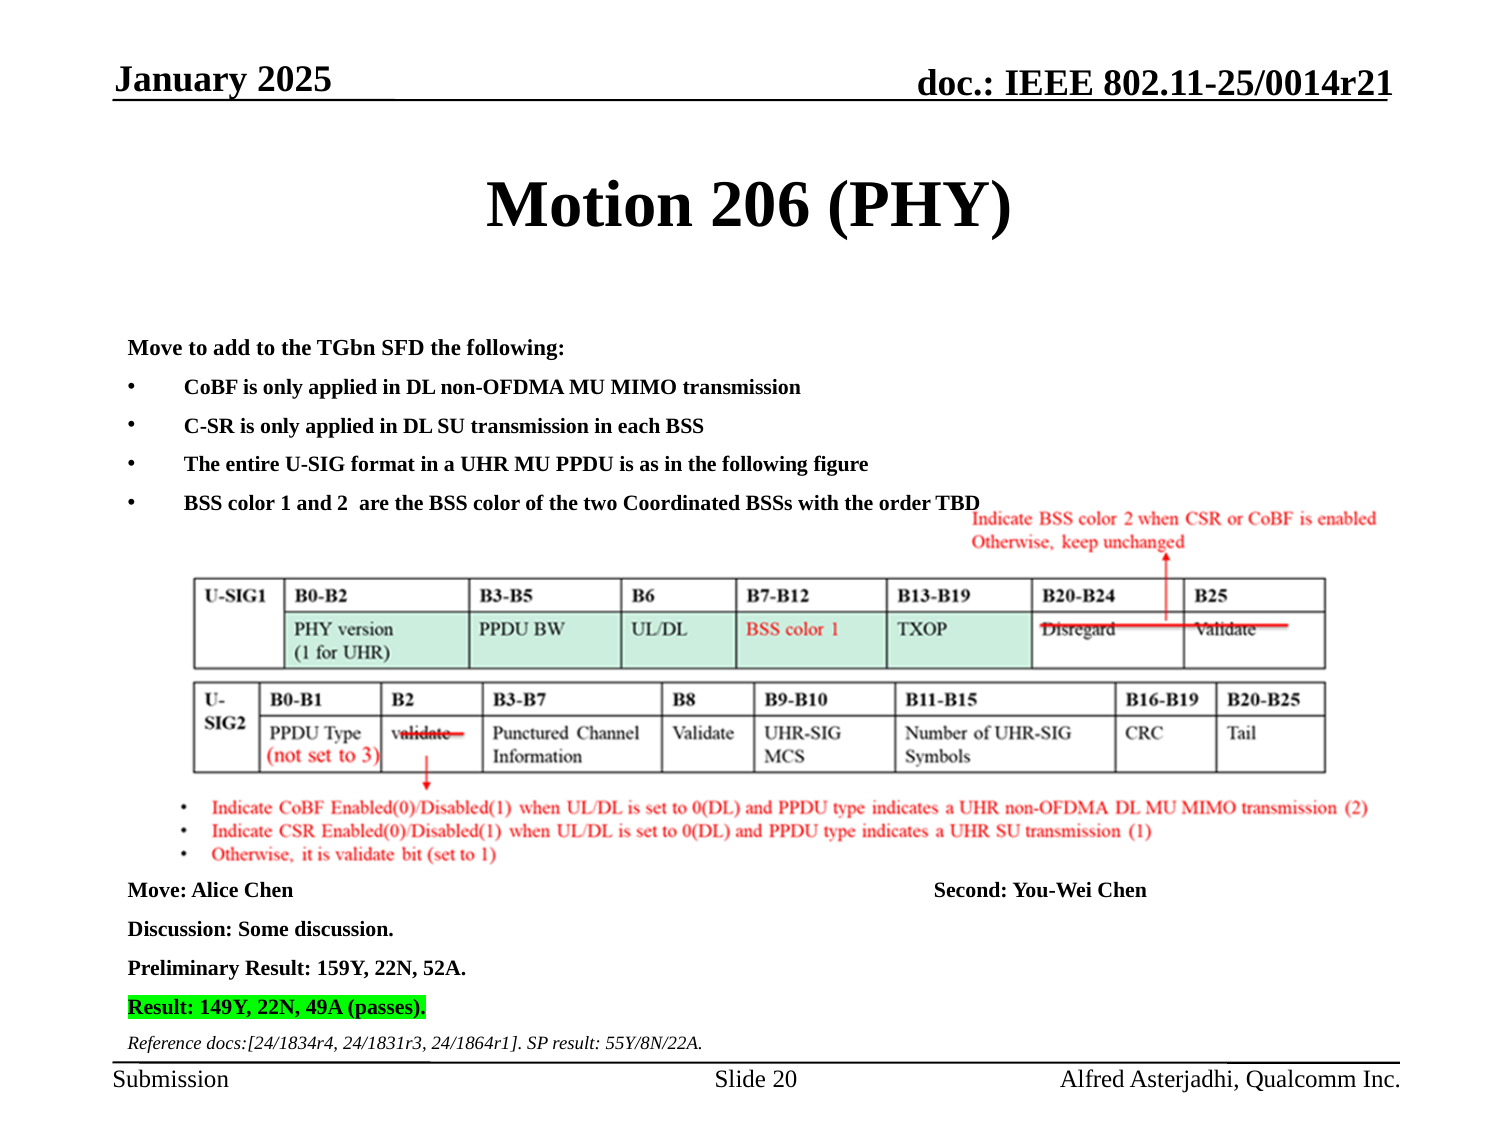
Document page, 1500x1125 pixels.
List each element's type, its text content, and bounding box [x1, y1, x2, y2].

title Motion 206 (PHY) [112, 112, 1388, 288]
slide_number Slide 20 [712, 1061, 800, 1123]
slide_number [114, 54, 423, 100]
list Move to add to the TGbn SFD the following: CoBF is only applied in DL non-OFDMA MU MIMO transmission C-SR is only applied in DL SU transmission in each BSS The entire U-SIG format in a UHR MU PPDU is as in the following figure BSS color 1 and 2 are the BSS color of the two Coordinated BSSs with the order TBD Move: Alice Chen Second: You-Wei Chen Discussion: Some discussion. Preliminary Result: 159Y, 22N, 52A. Result: 149Y, 22N, 49A (passes). Reference docs:[24/1834r4, 24/1831r3, 24/1864r1]. SP result: 55Y/8N/22A. [112, 324, 1388, 1063]
footer Alfred Asterjadhi, Qualcomm Inc. [878, 1061, 1402, 1093]
picture [168, 500, 1395, 878]
